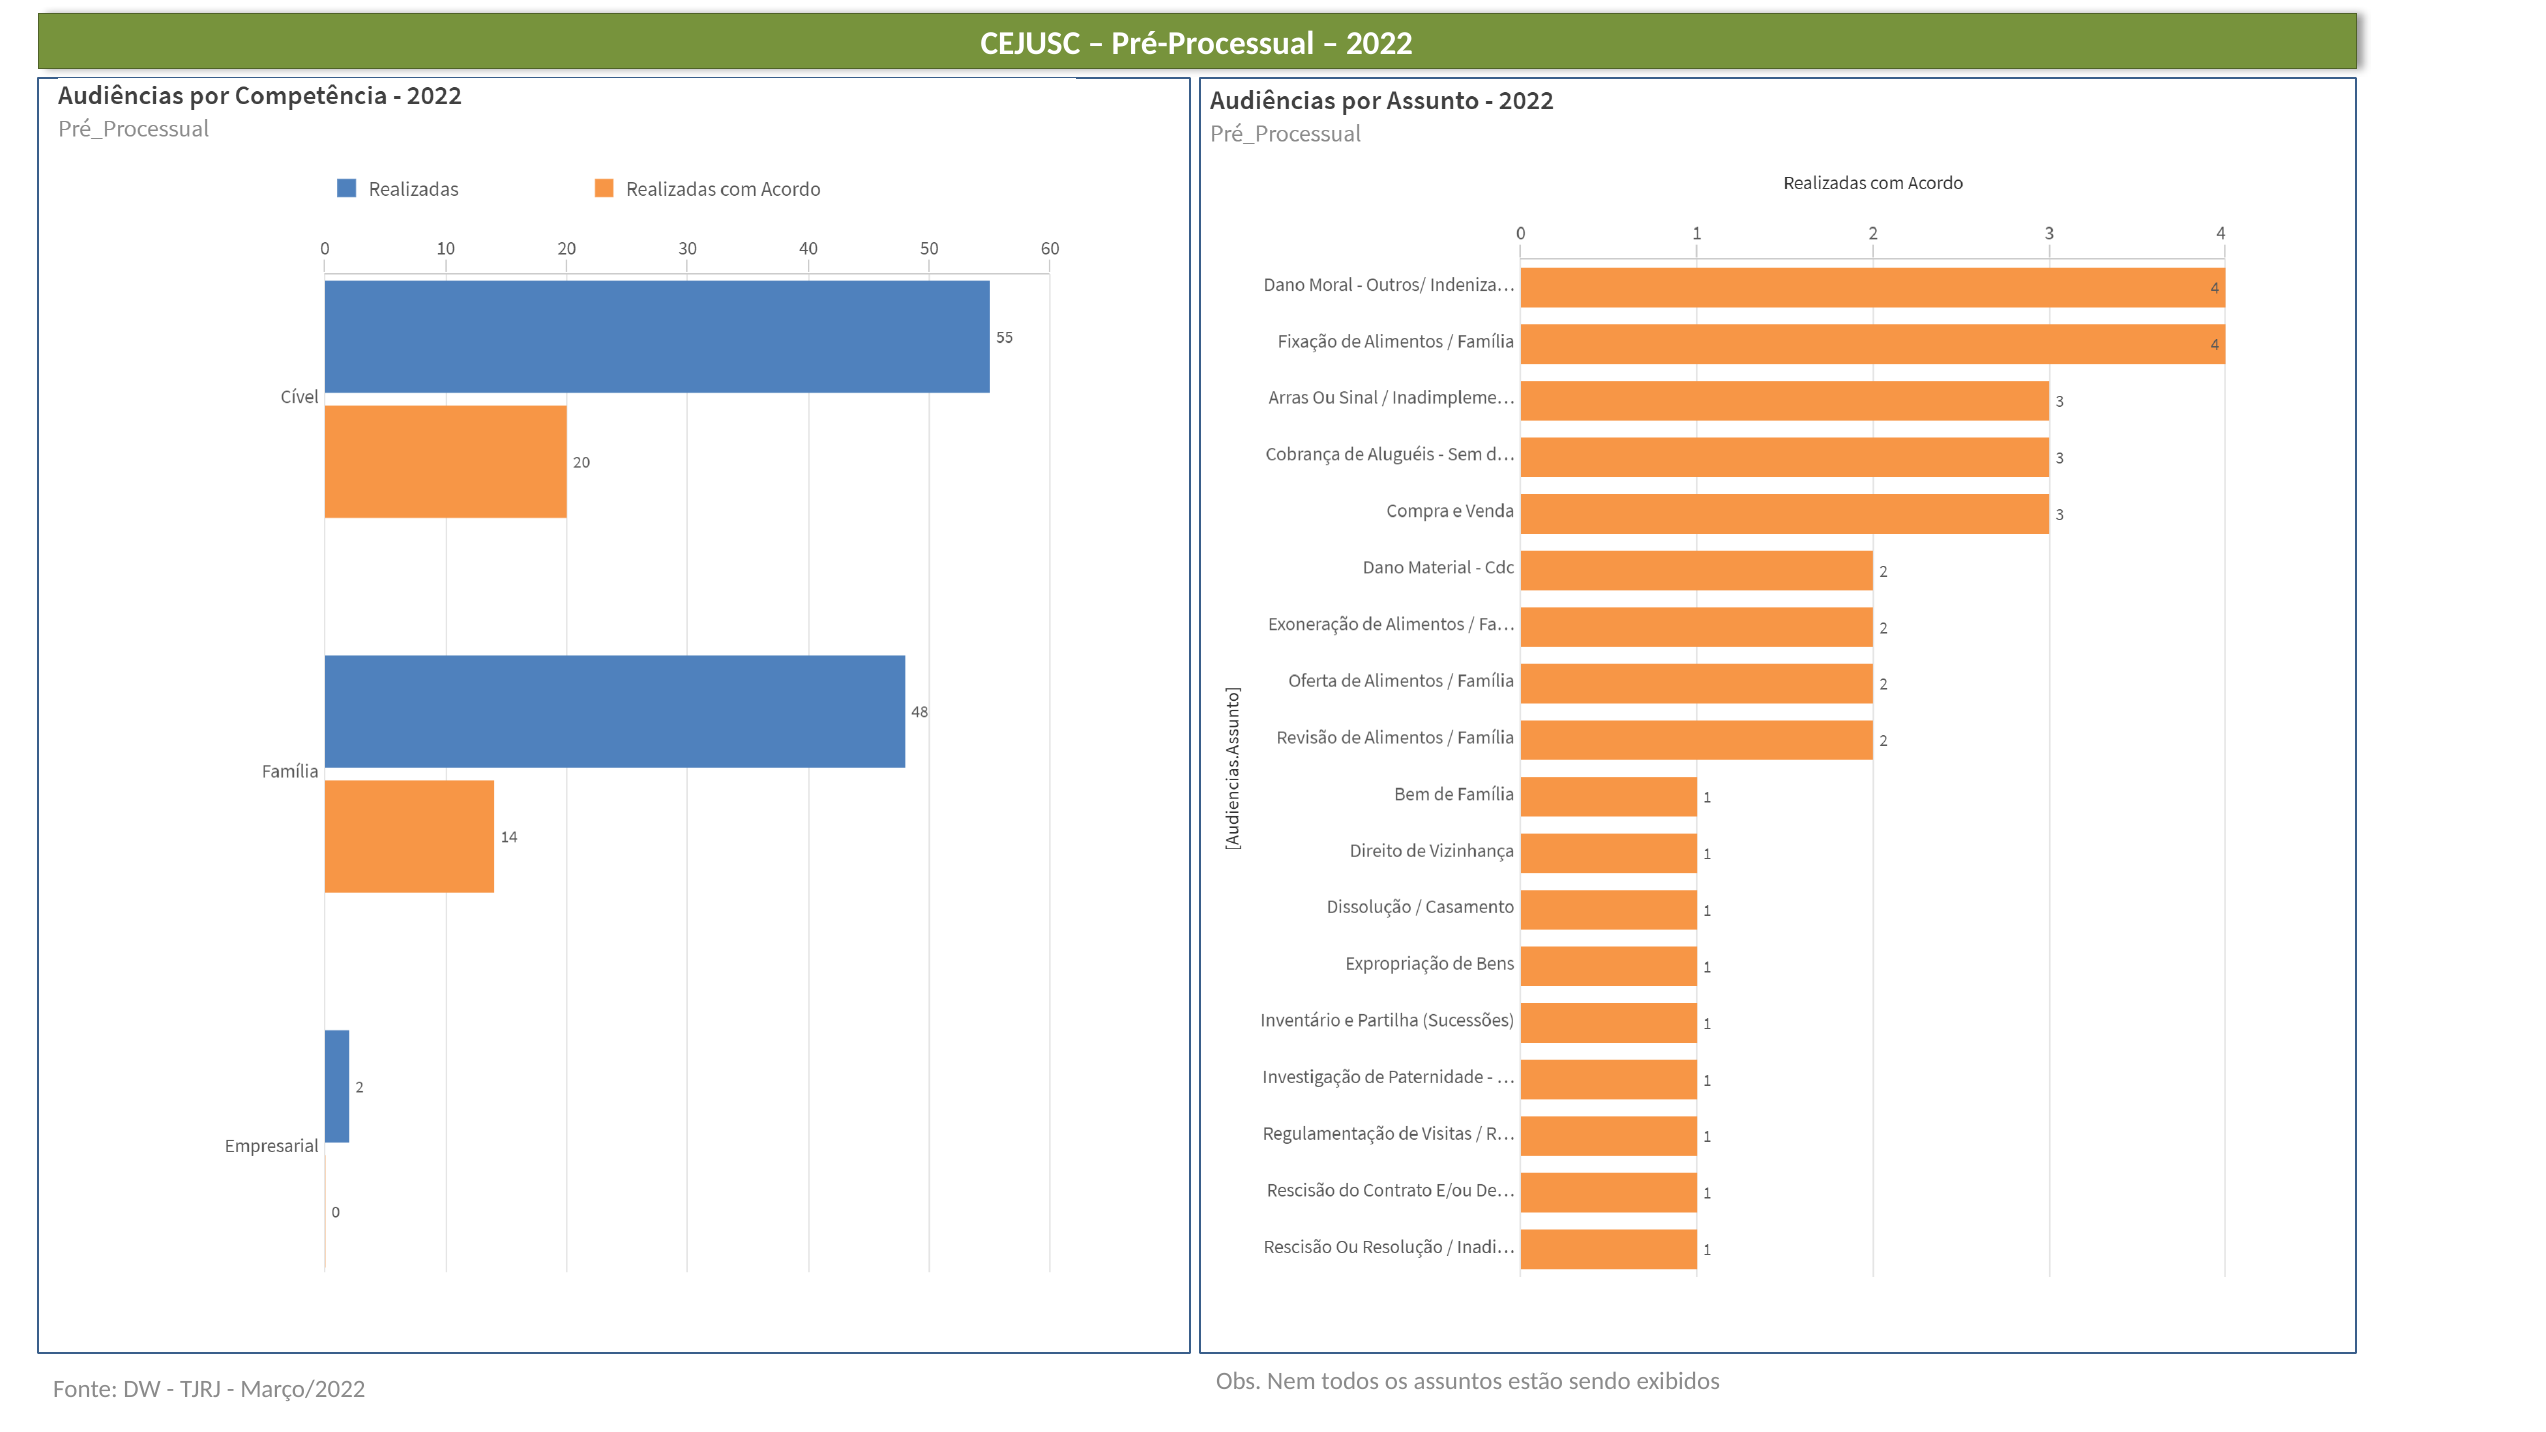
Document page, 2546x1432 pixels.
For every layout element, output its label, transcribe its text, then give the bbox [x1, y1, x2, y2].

picture [55, 78, 1077, 1276]
text_box CEJUSC – Pré-Processual – 2022 [38, 13, 2357, 69]
footer Fonte: DW - TJRJ - Março/2022 [38, 1357, 514, 1418]
text_box Obs. Nem todos os assuntos estão sendo exibidos [1201, 1358, 1852, 1401]
text_box [36, 76, 1192, 1355]
text_box [1198, 76, 2358, 1355]
picture [1208, 83, 2229, 1280]
